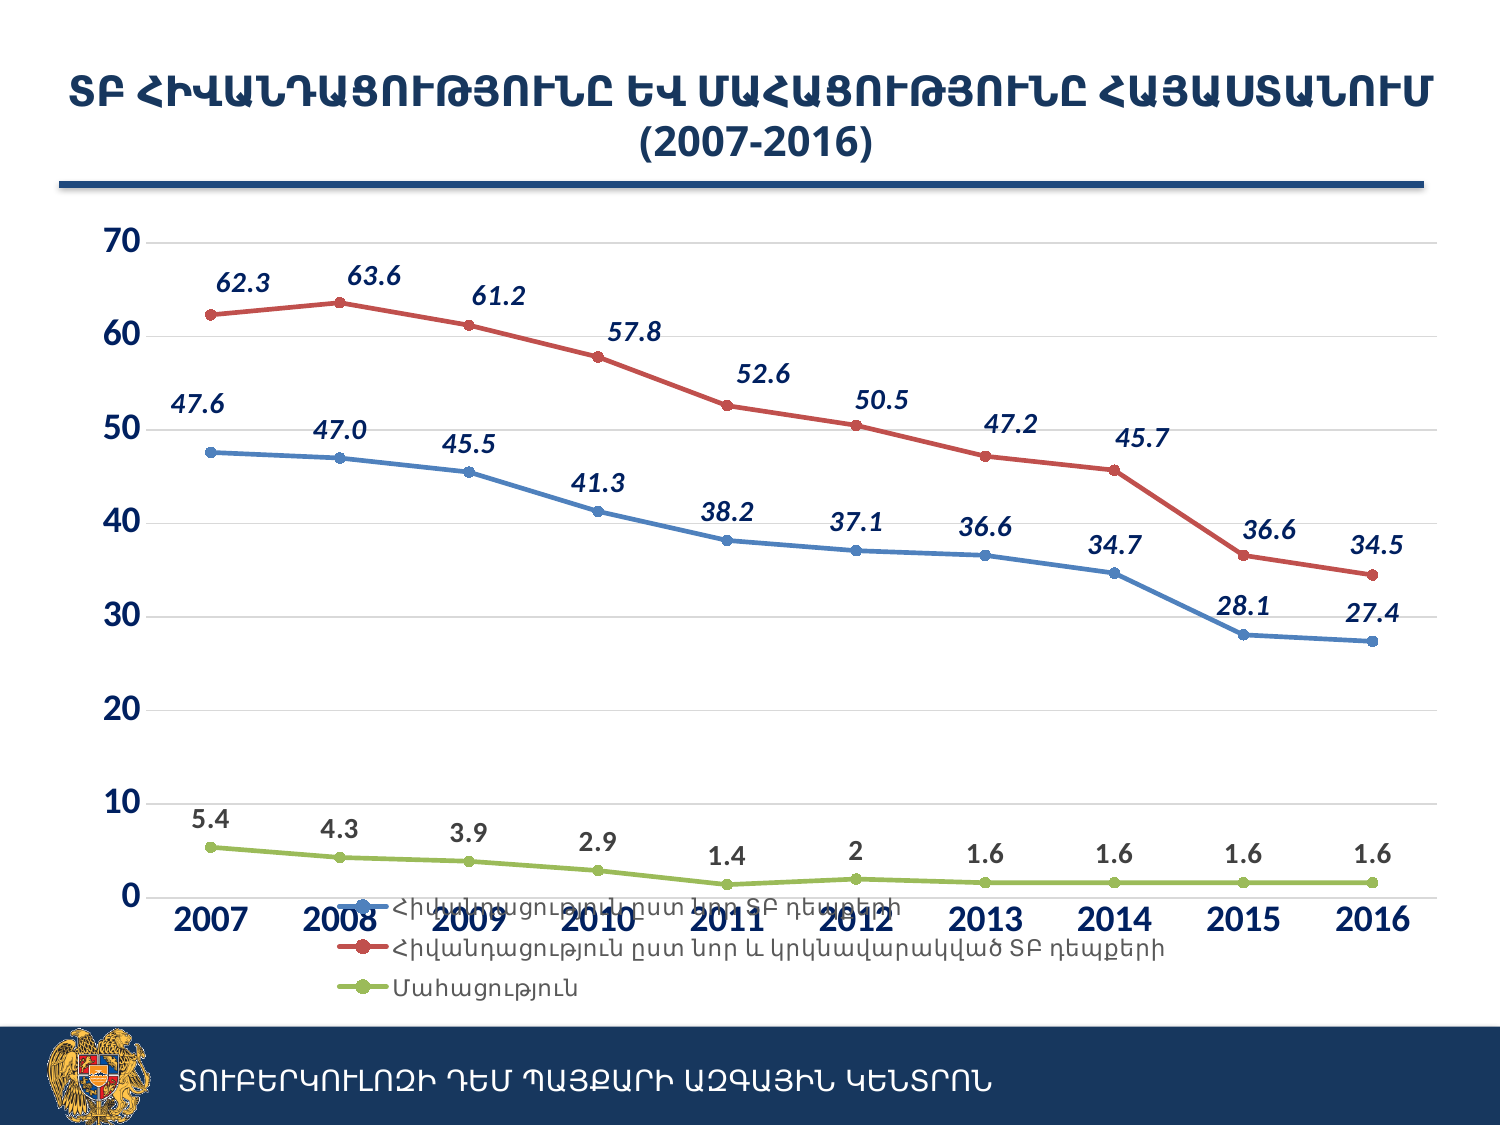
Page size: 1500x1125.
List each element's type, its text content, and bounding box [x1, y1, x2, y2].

chart [74, 207, 1466, 1012]
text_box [0, 1026, 1500, 1125]
title ՏԲ ՀԻՎԱՆԴԱՑՈՒԹՅՈՒՆԸ ԵՎ ՄԱՀԱՑՈՒԹՅՈՒՆԸ ՀԱՅԱՍՏԱՆՈՒՄ (2007-2016) [47, 20, 1465, 209]
